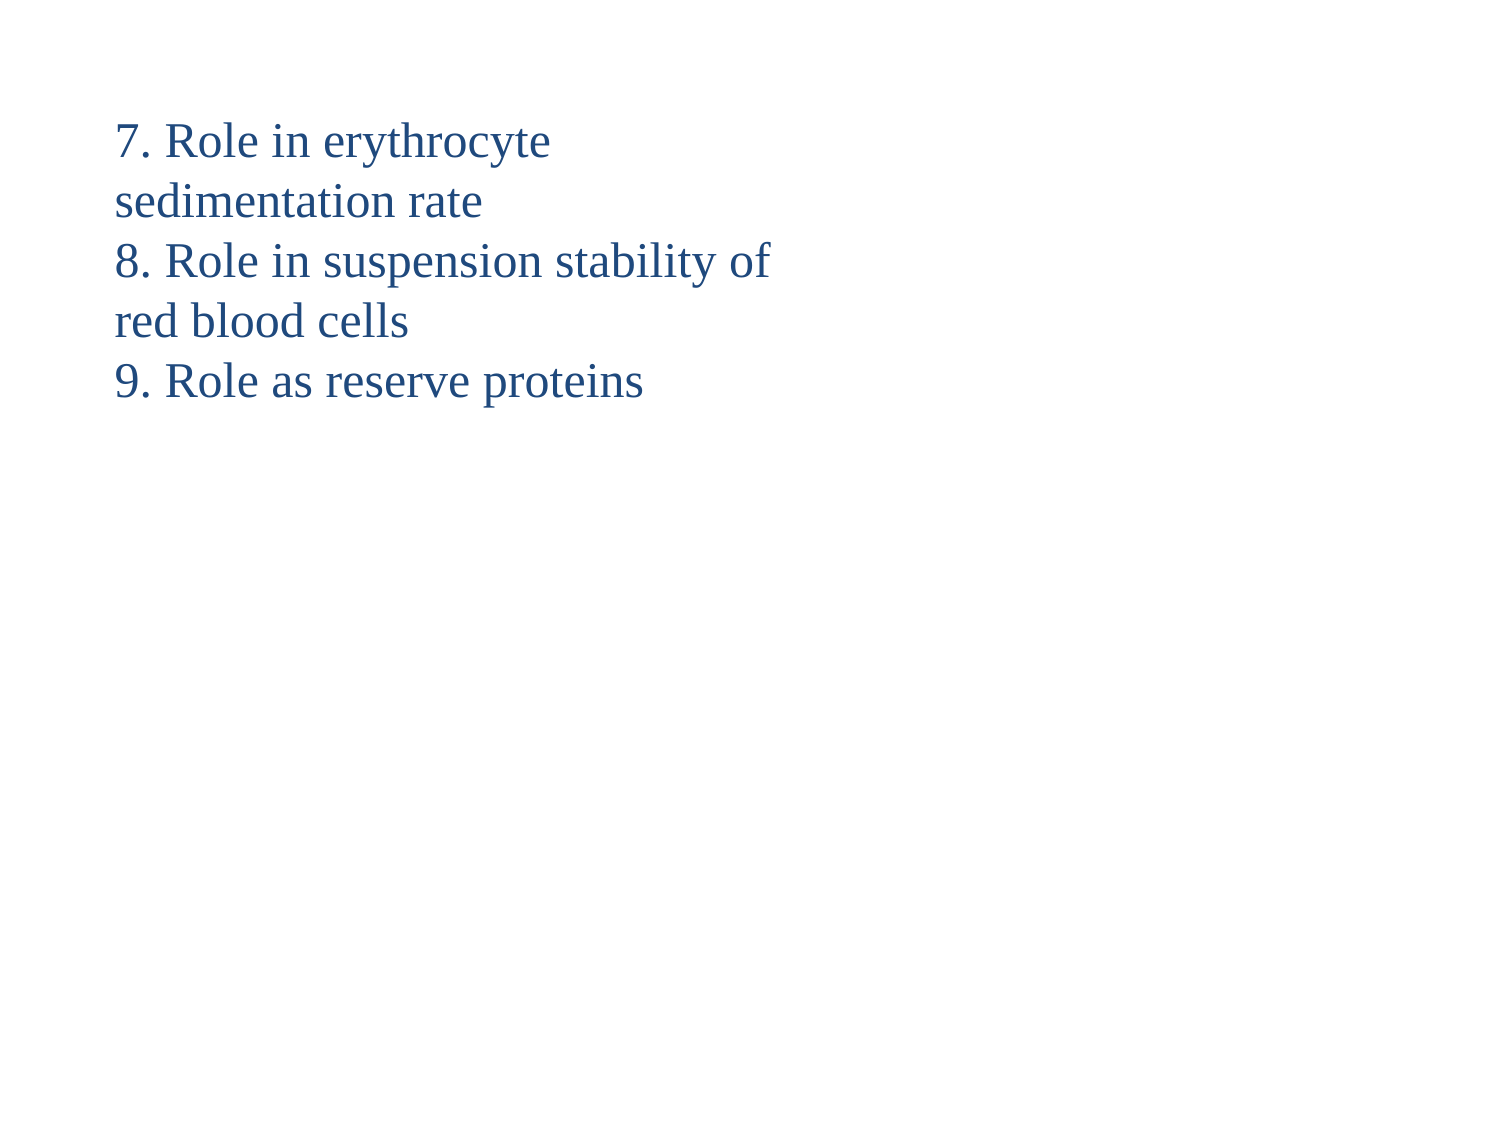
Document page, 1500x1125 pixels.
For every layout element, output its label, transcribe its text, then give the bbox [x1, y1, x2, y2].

text_box 7. Role in erythrocyte sedimentation rate 8. Role in suspension stability of red blood cells 9. Role as reserve proteins [99, 99, 1238, 475]
